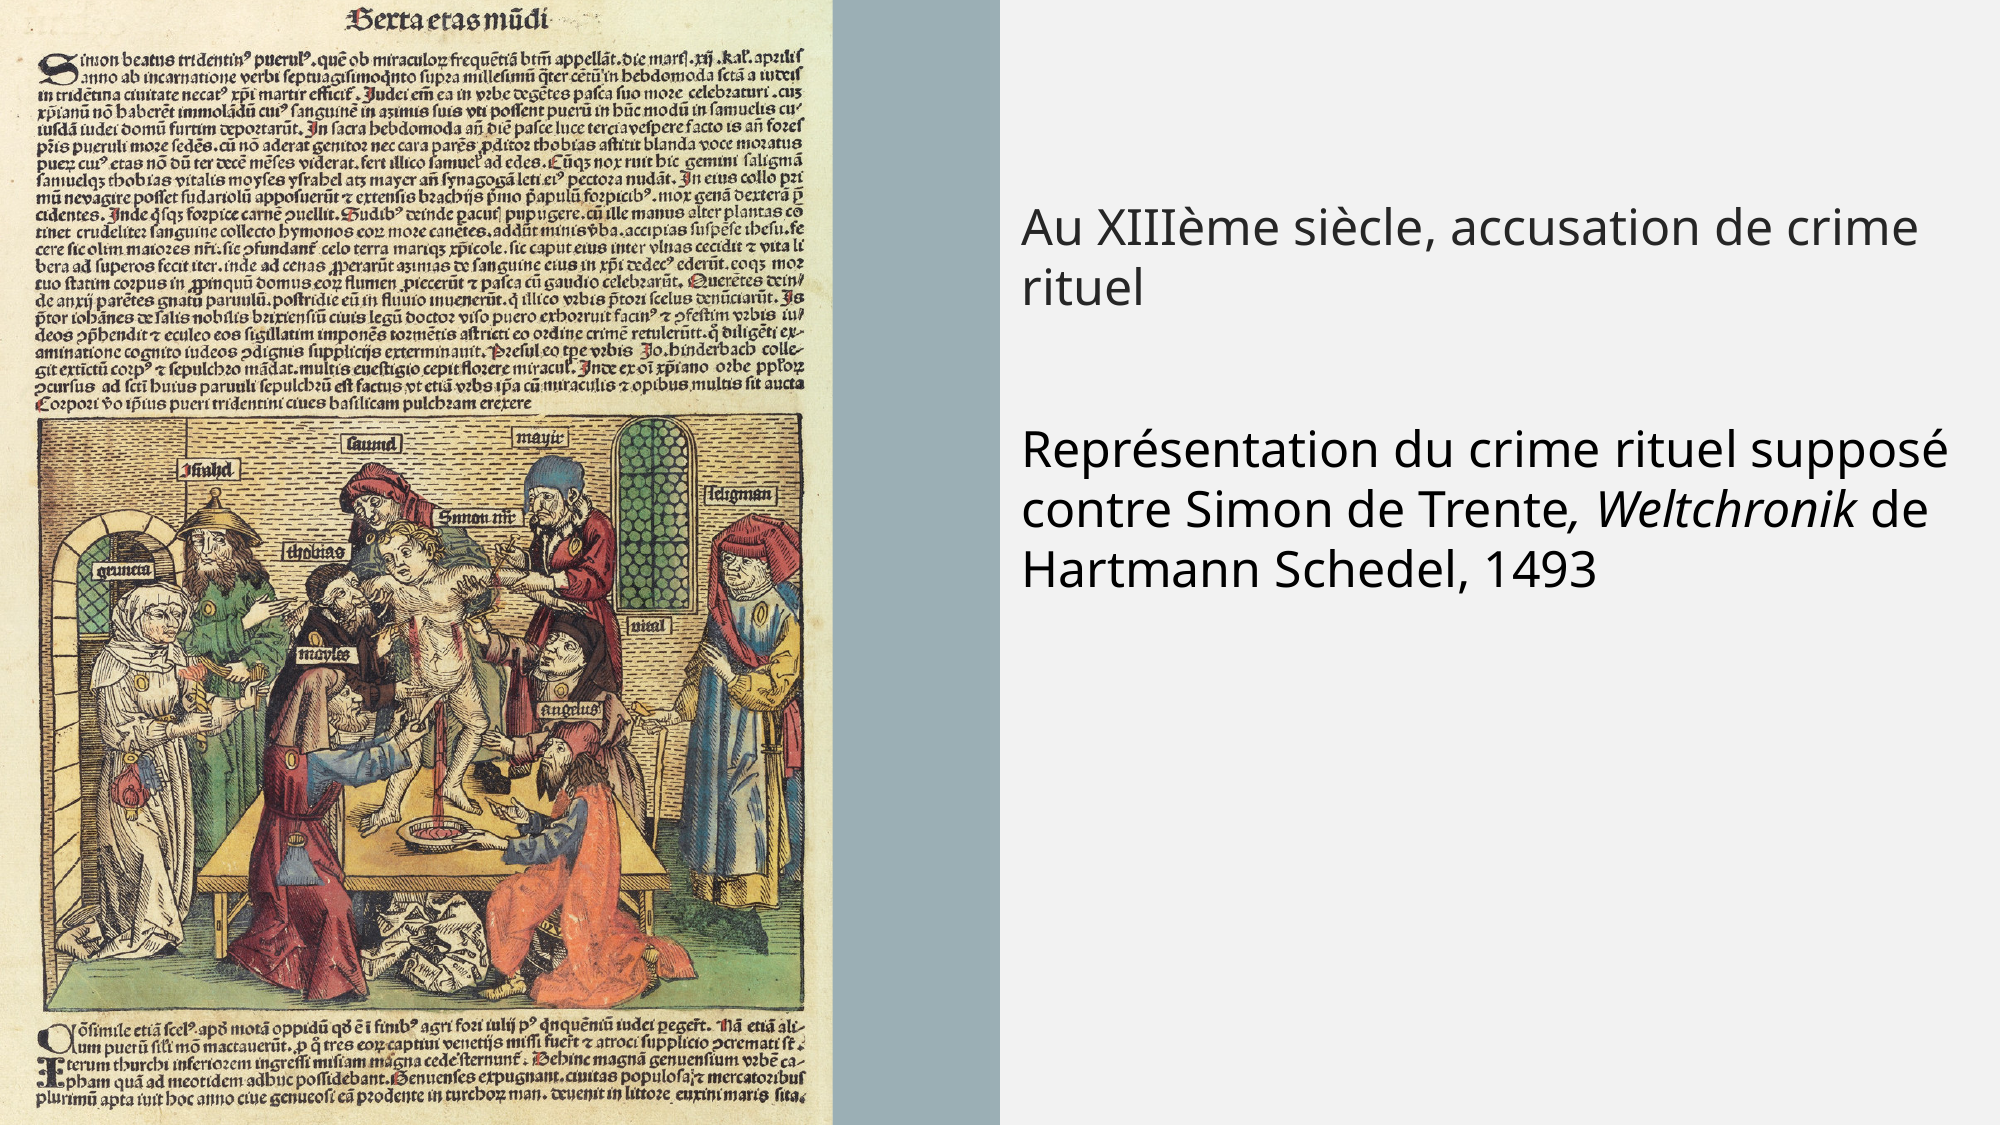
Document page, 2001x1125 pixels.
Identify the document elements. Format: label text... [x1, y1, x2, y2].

list Au XIIIème siècle, accusation de crime rituel Représentation du crime rituel supposé contre Simon de Trente, Weltchronik de Hartmann Schedel, 1493 [999, 188, 1972, 723]
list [0, 0, 833, 1125]
